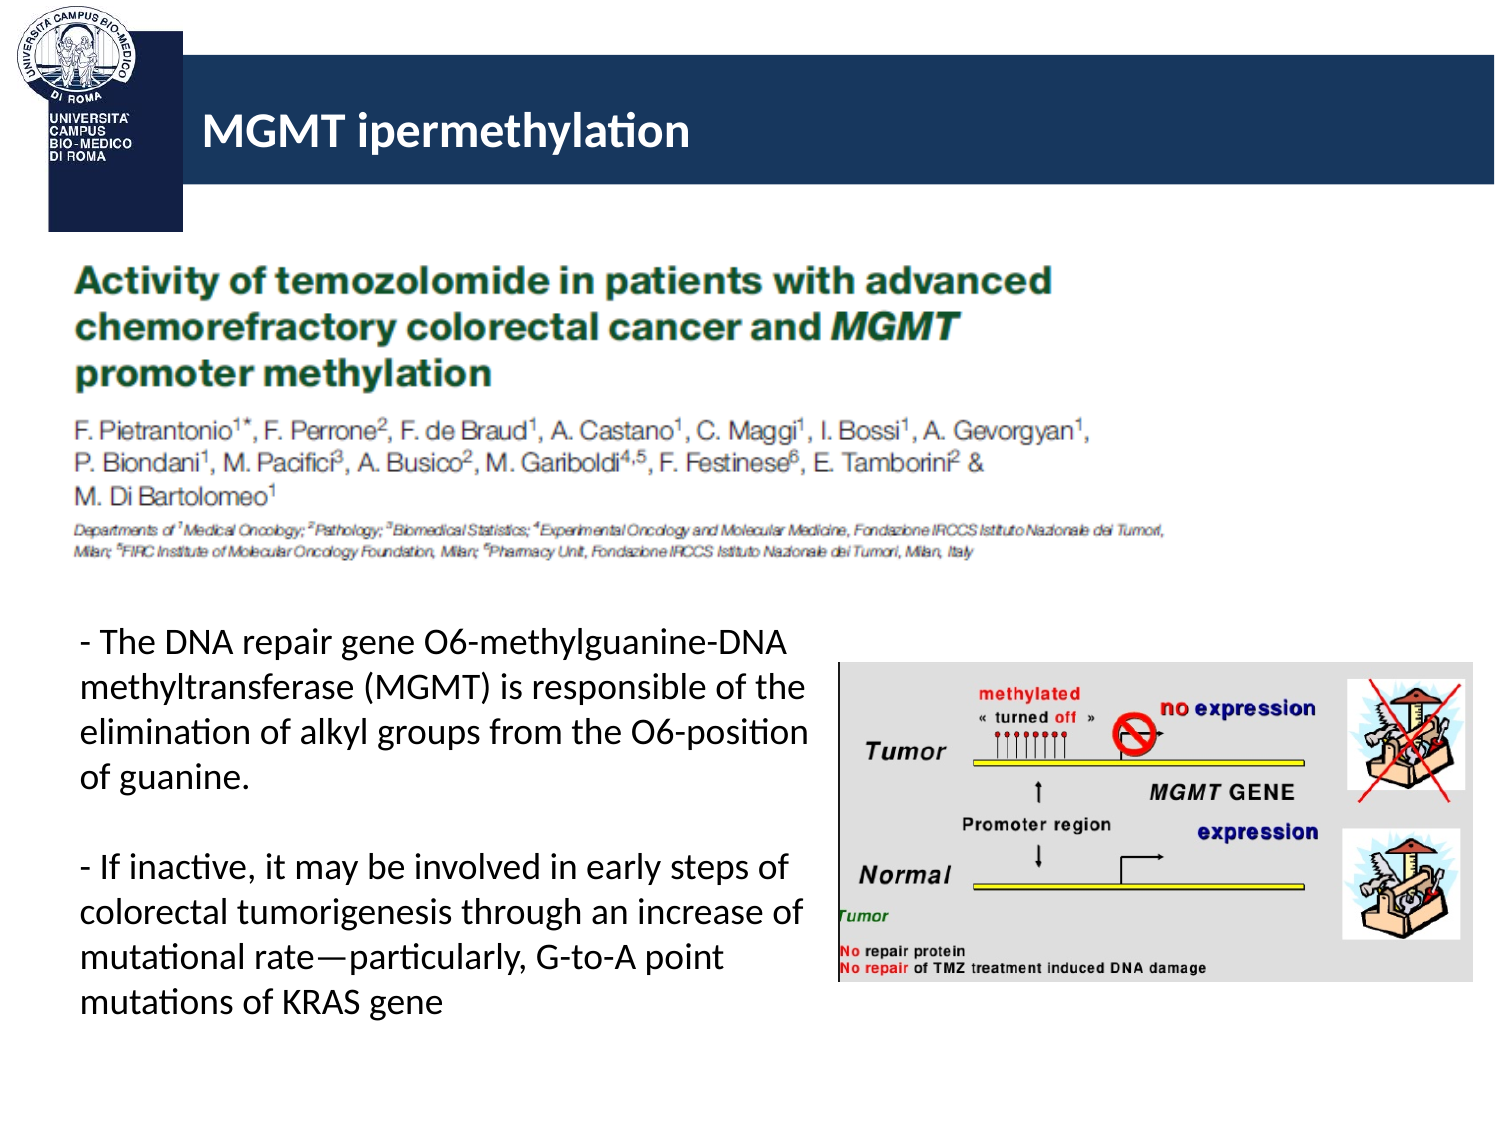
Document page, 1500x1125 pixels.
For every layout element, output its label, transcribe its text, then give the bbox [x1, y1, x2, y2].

picture [17, 5, 1250, 591]
text_box - The DNA repair gene O6-methylguanine-DNA methyltransferase (MGMT) is responsible of the elimination of alkyl groups from the O6-position of guanine. - If inactive, it may be involved in early steps of colorectal tumorigenesis through an increase of mutational rate—particularly, G-to-A point mutations of KRAS gene [64, 609, 851, 1030]
picture [838, 662, 1474, 982]
text_box MGMT ipermethylation [188, 89, 1428, 165]
text_box [188, 53, 1496, 187]
